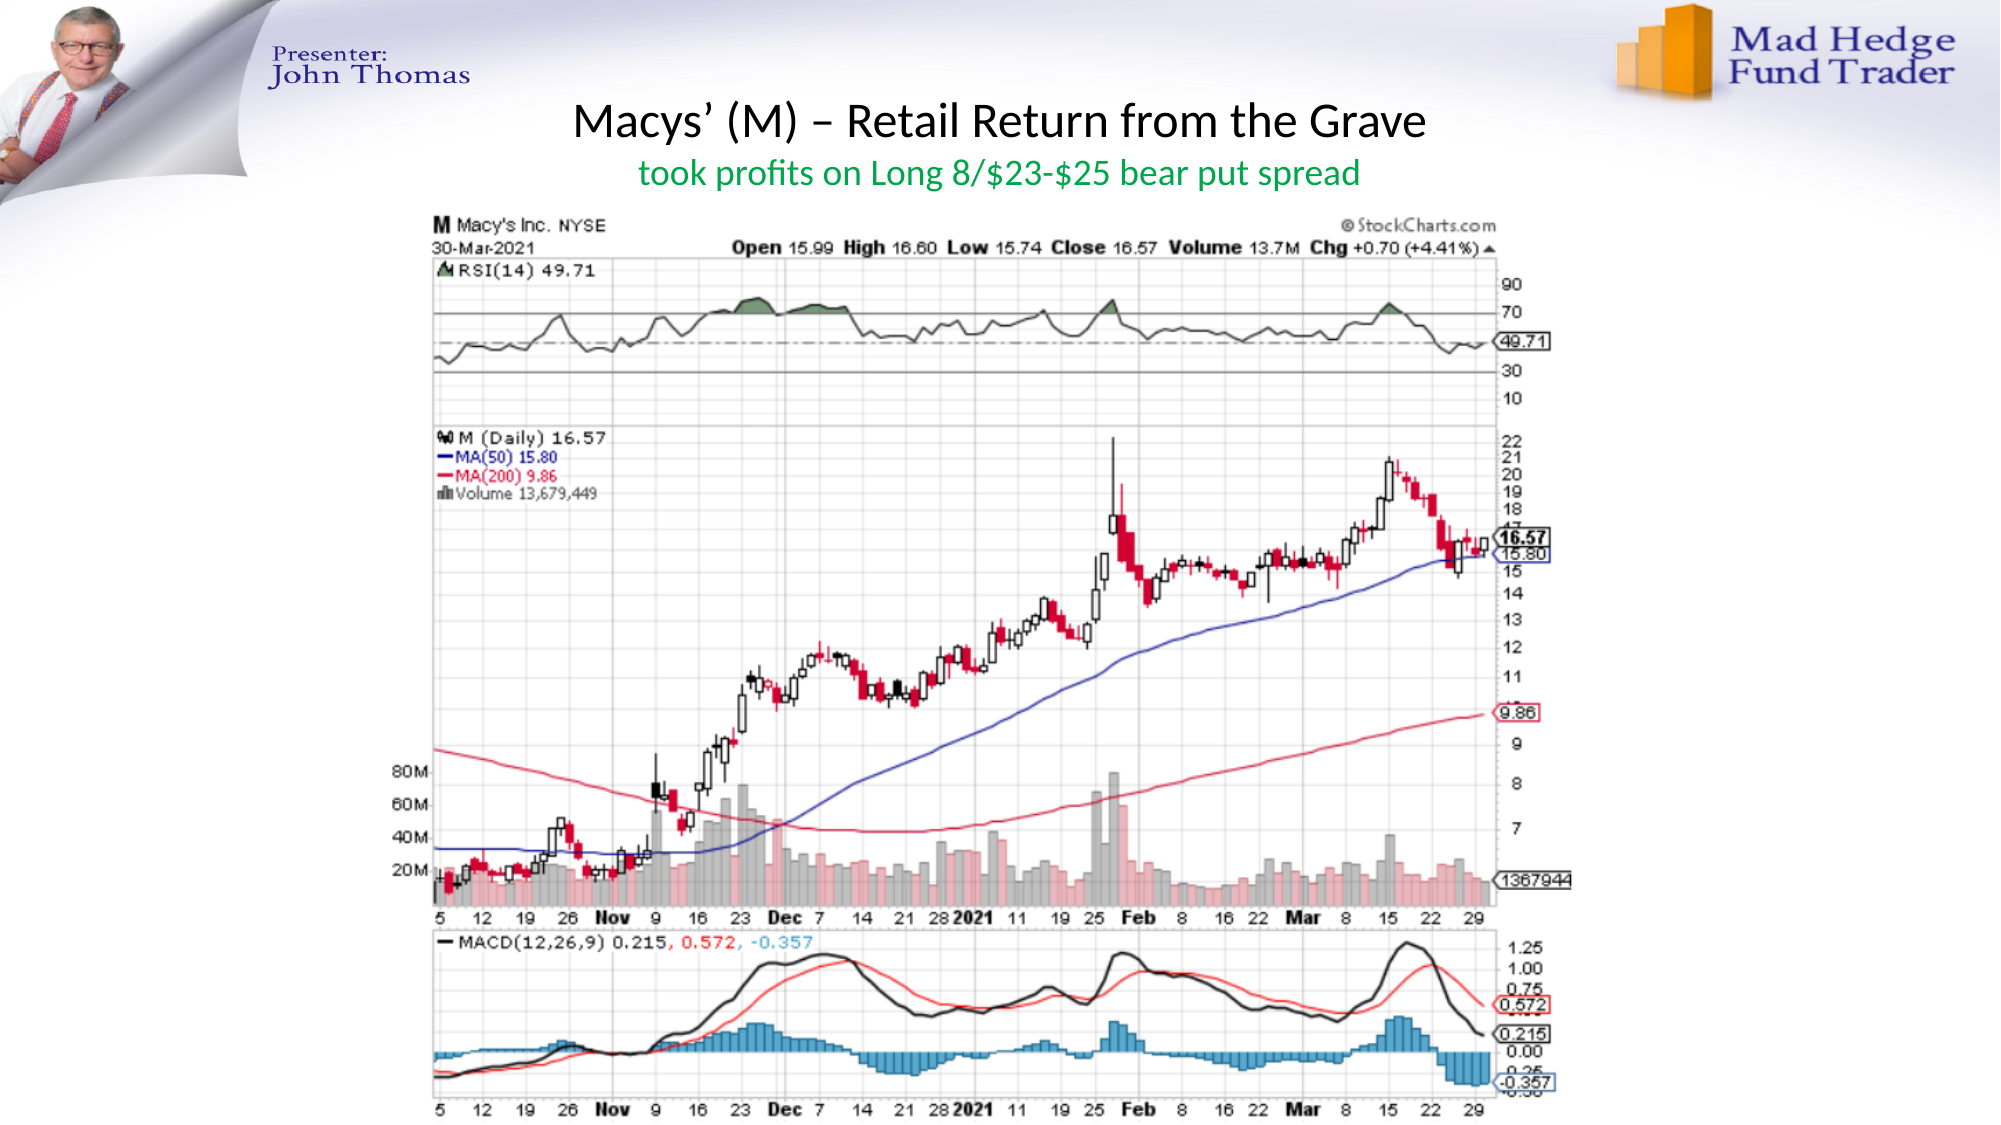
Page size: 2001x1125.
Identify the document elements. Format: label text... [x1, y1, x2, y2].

picture [0, 0, 2000, 1122]
title Macys’ (M) – Retail Return from the Grave took profits on Long 8/$23-$25 bear put spread [324, 37, 1675, 213]
